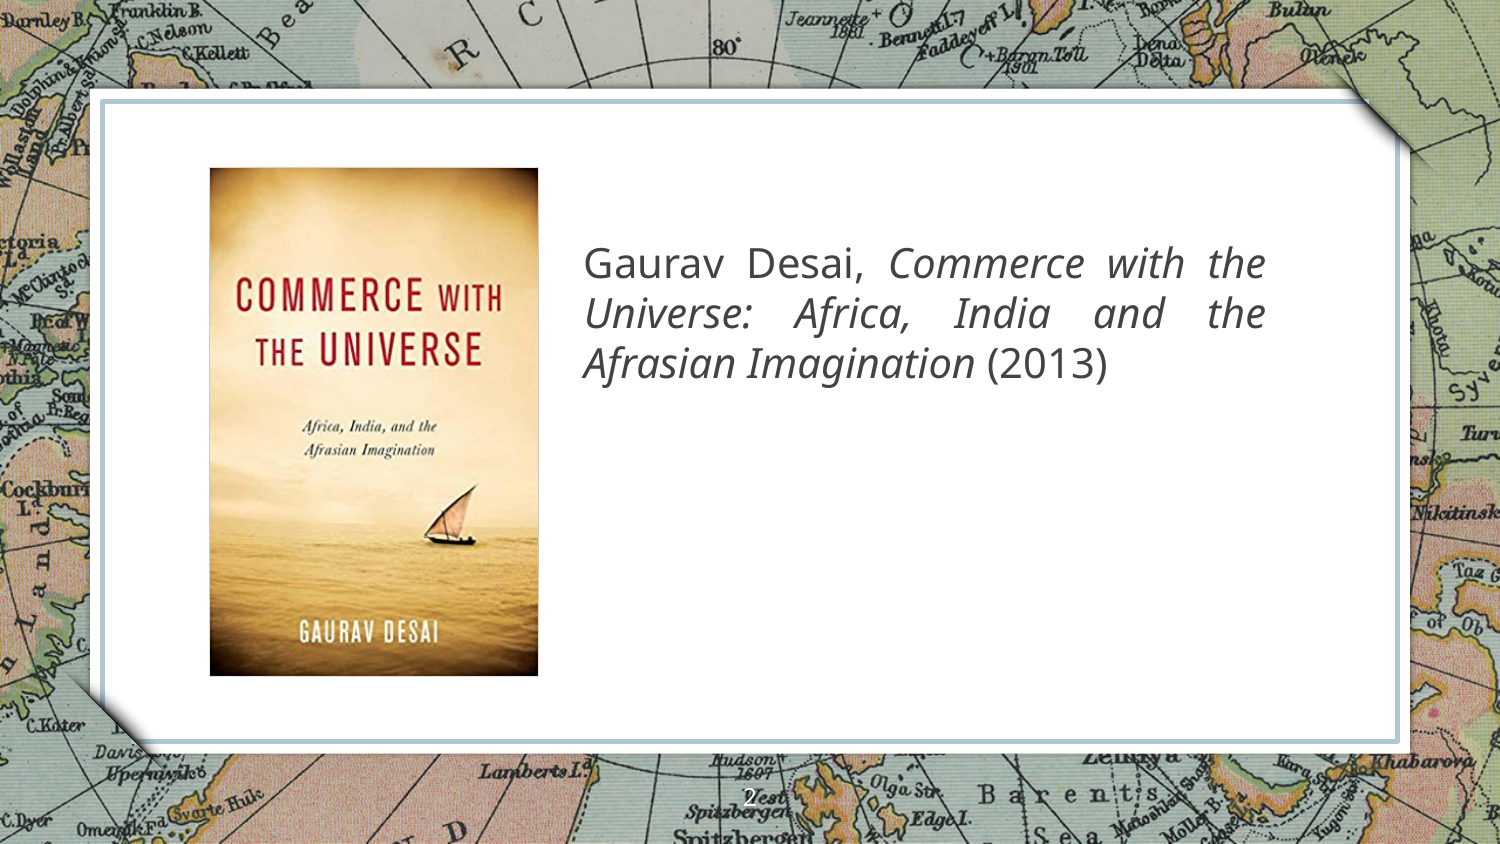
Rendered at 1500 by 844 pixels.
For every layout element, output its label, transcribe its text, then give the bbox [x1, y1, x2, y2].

picture [0, 0, 1500, 844]
picture [208, 167, 539, 677]
slide_number 2 [705, 753, 795, 844]
subtitle Gaurav Desai, Commerce with the Universe: Africa, India and the Afrasian Imagination (2013) [583, 236, 1267, 423]
